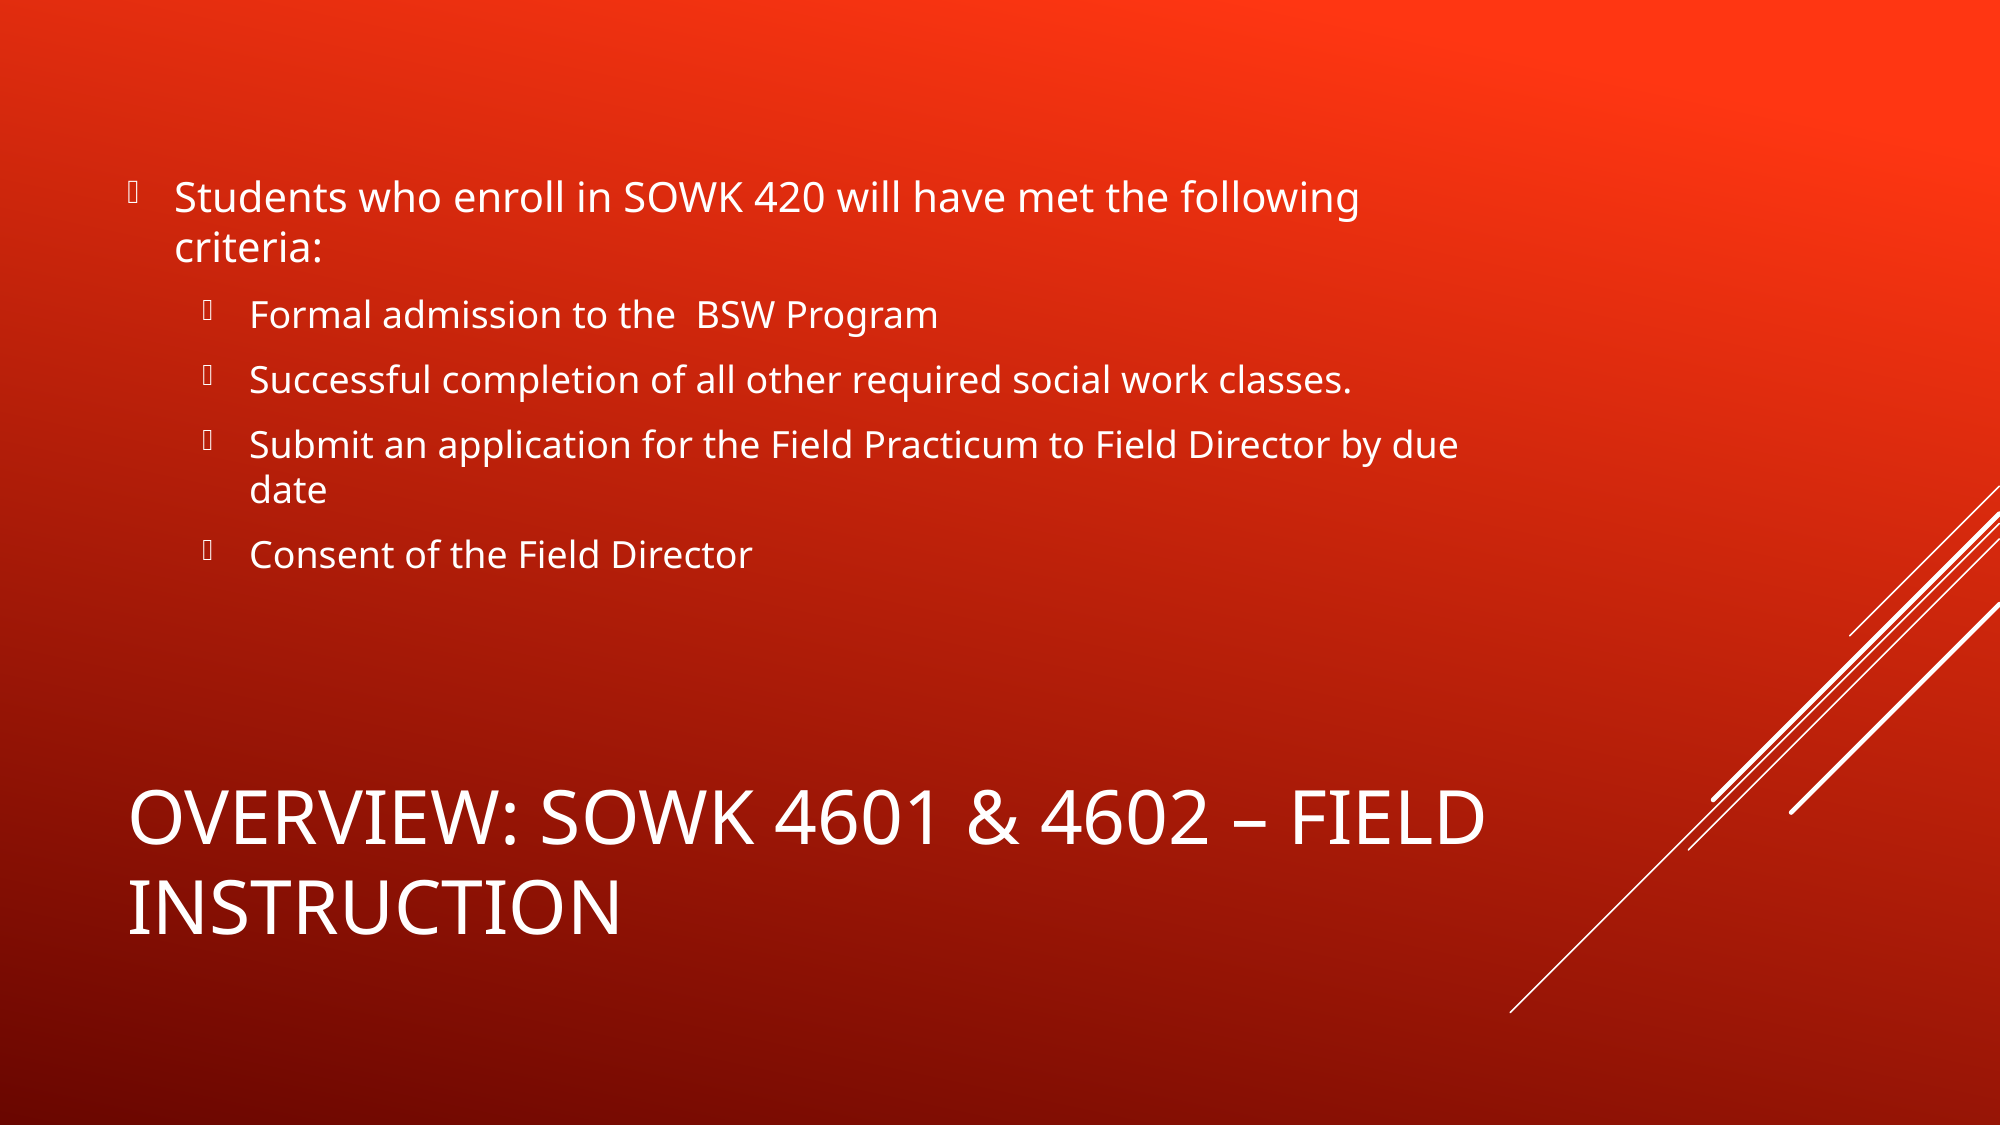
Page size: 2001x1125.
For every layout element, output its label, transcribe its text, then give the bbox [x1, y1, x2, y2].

list Students who enroll in SOWK 420 will have met the following criteria: Formal admission to the BSW Program Successful completion of all other required social work classes. Submit an application for the Field Practicum to Field Director by due date Consent of the Field Director [112, 112, 1513, 706]
title Overview: sowk 4601 & 4602 – Field Instruction [112, 736, 1513, 984]
